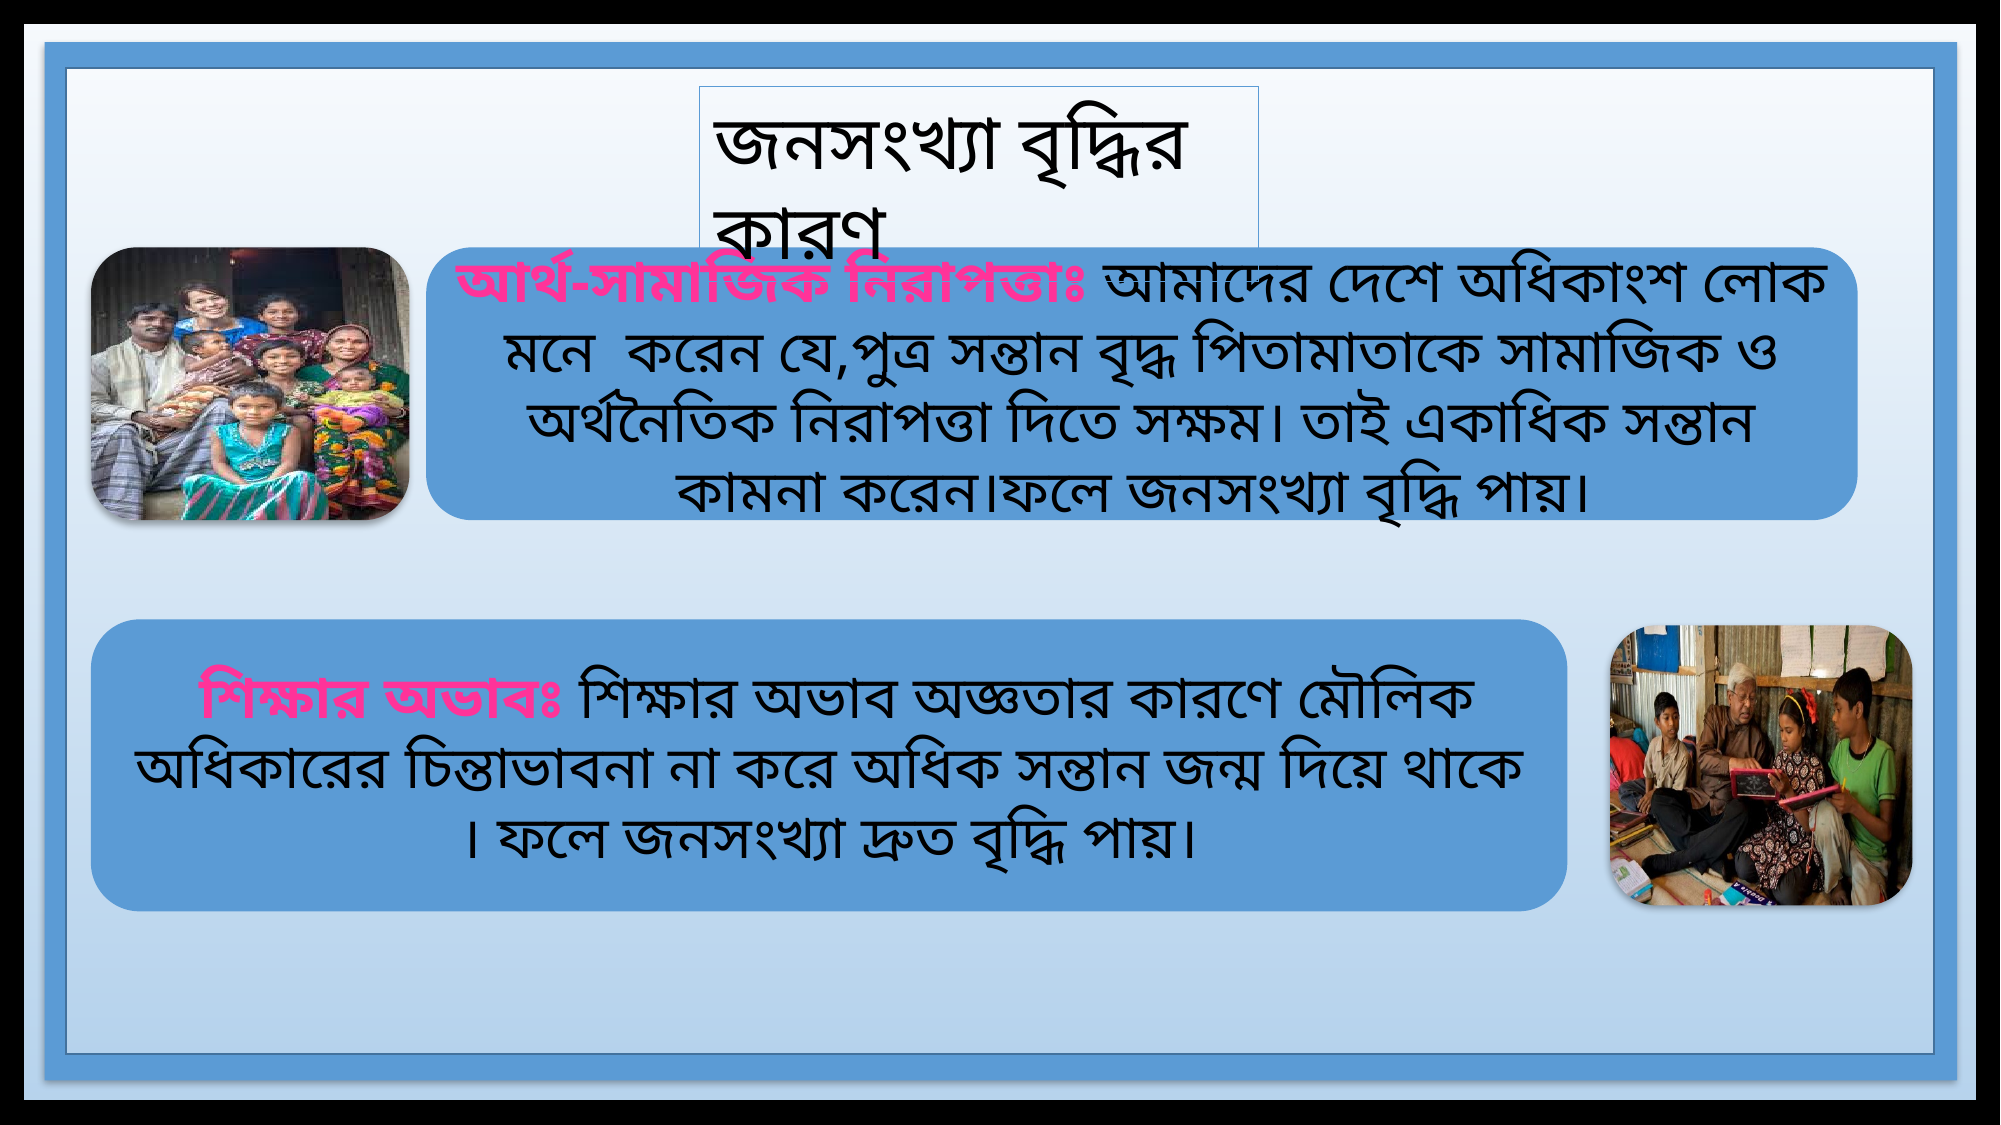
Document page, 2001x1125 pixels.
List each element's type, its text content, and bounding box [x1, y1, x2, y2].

text_box [1609, 624, 1914, 907]
text_box জনসংখ্যা বৃদ্ধির কারণ [699, 86, 1259, 282]
text_box [0, 0, 2000, 1125]
text_box [89, 246, 411, 522]
text_box [65, 67, 1935, 1055]
text_box শিক্ষার অভাবঃ শিক্ষার অভাব অজ্ঞতার কারণে মৌলিক অধিকারের চিন্তাভাবনা না করে অধিক সন্তান জন্ম দিয়ে থাকে । ফলে জনসংখ্যা দ্রুত বৃদ্ধি পায়। [89, 618, 1569, 913]
text_box [43, 41, 1958, 1081]
text_box আর্থ-সামাজিক নিরাপত্তাঃ আমাদের দেশে অধিকাংশ লোক মনে করেন যে,পুত্র সন্তান বৃদ্ধ পিতামাতাকে সামাজিক ও অর্থনৈতিক নিরাপত্তা দিতে সক্ষম। তাই একাধিক সন্তান কামনা করেন।ফলে জনসংখ্যা বৃদ্ধি পায়। [425, 246, 1859, 522]
